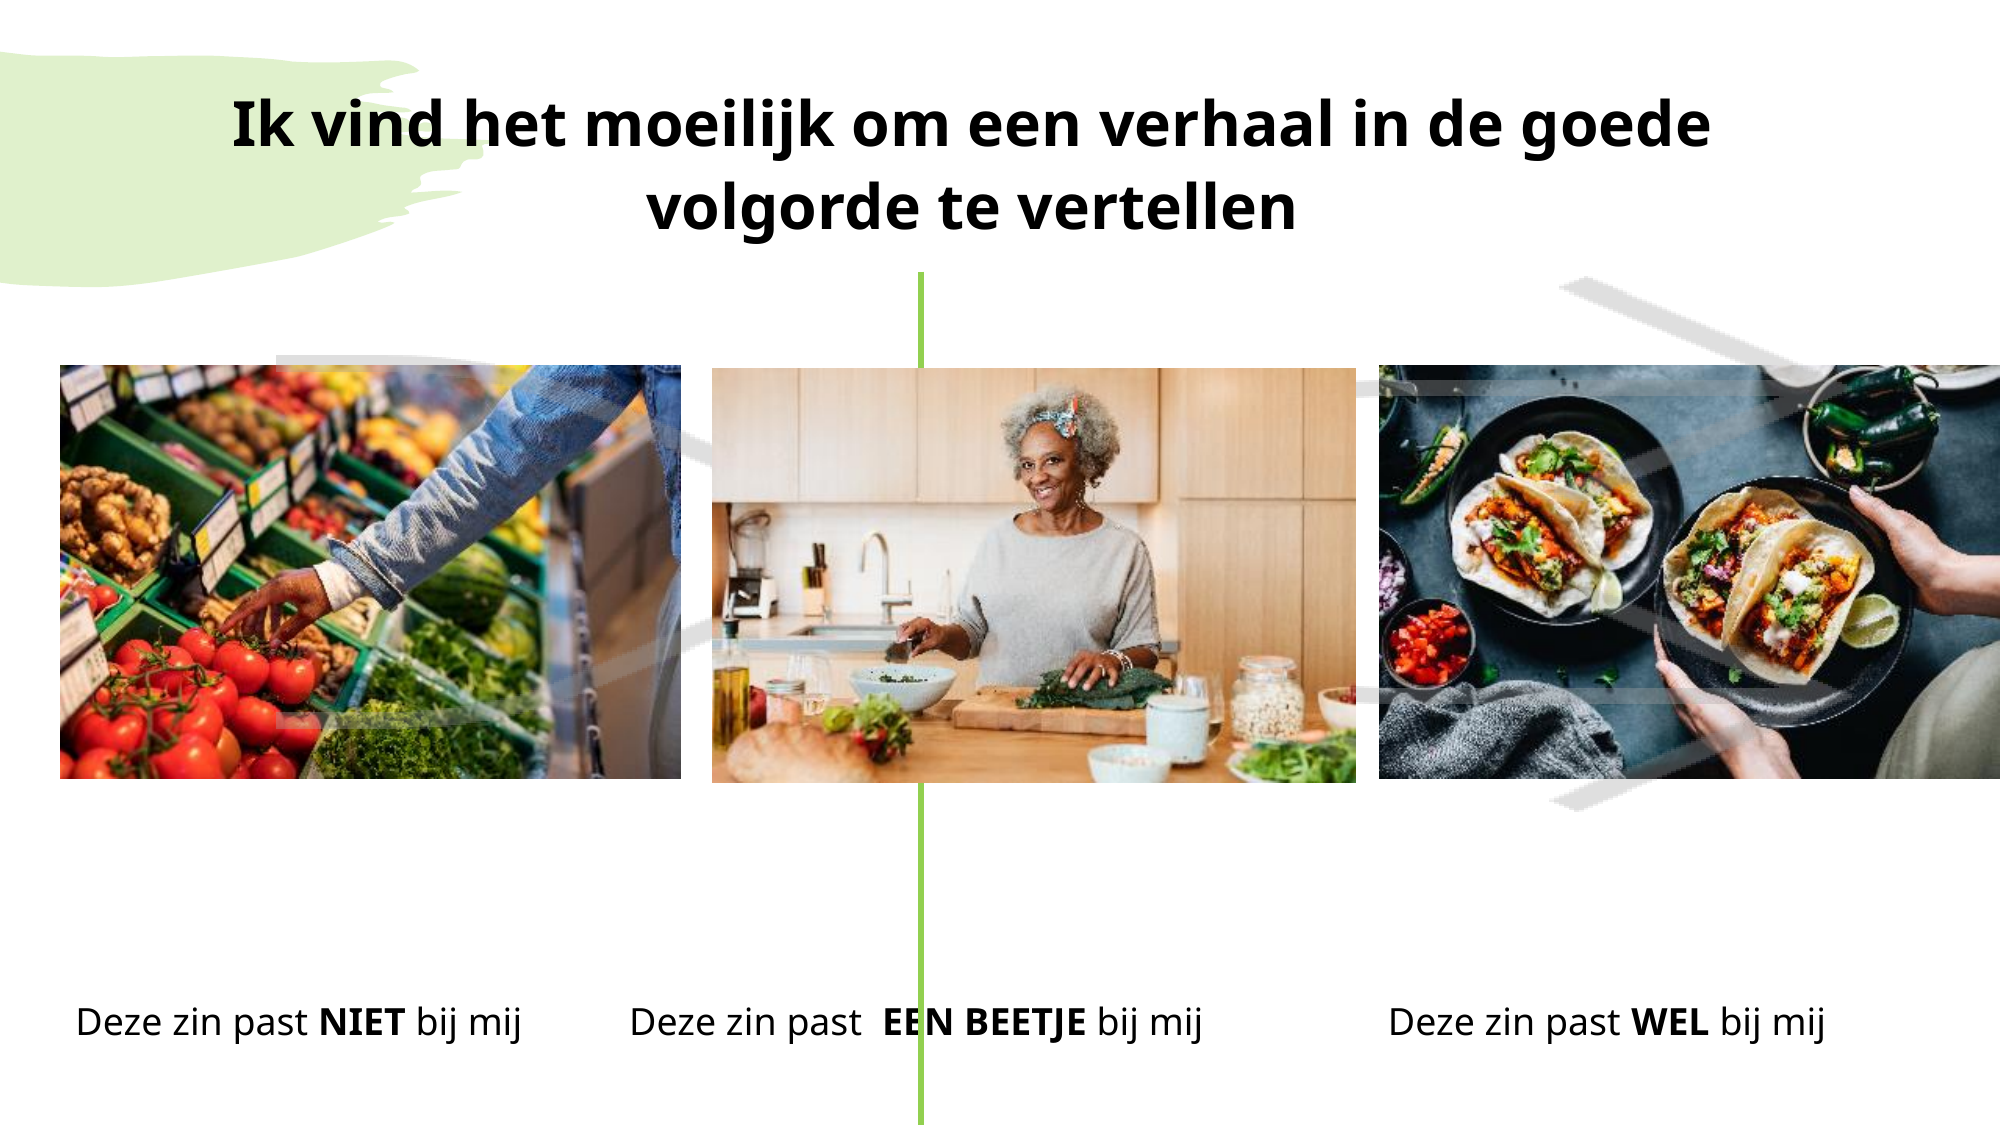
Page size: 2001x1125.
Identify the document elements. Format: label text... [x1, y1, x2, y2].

title Ik vind het moeilijk om een verhaal in de goede volgorde te vertellen [110, 50, 1836, 268]
picture [60, 153, 2000, 932]
text_box Deze zin past NIET bij mij Deze zin past EEN BEETJE bij mij Deze zin past WEL bij mij [60, 990, 918, 1051]
text_box Deze zin past NIET bij mij Deze zin past EEN BEETJE bij mij Deze zin past WEL bij mij [924, 990, 1971, 1051]
